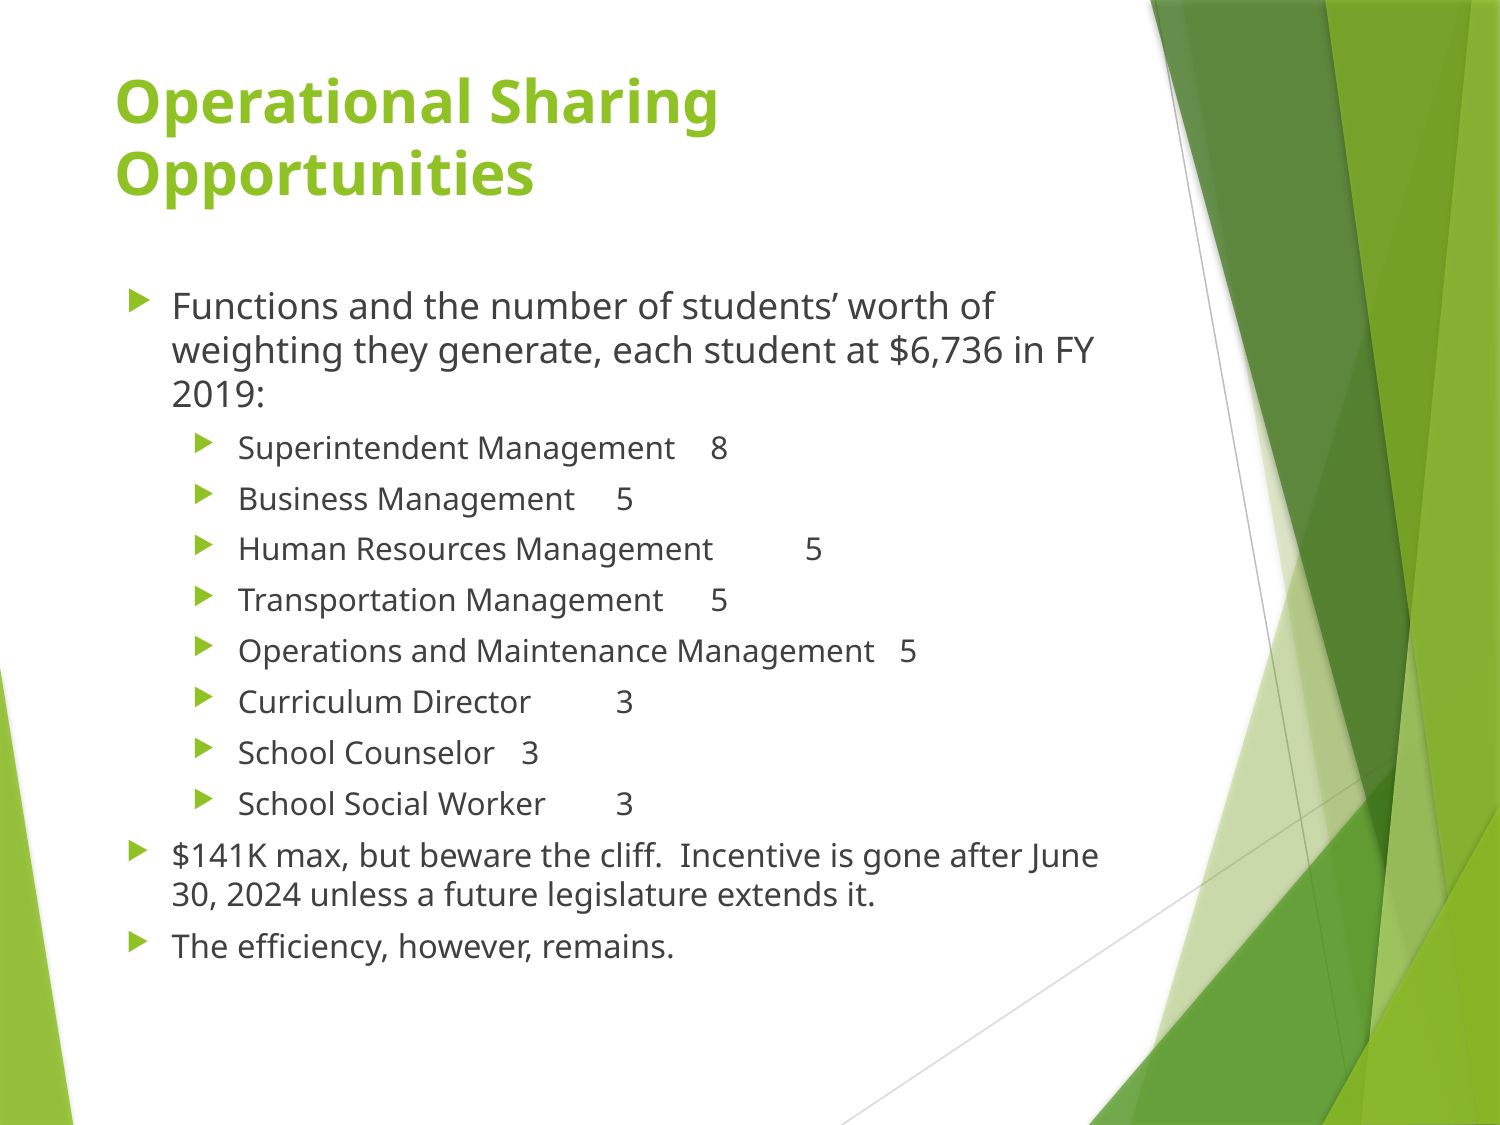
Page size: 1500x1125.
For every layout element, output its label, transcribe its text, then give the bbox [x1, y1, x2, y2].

list Functions and the number of students’ worth of weighting they generate, each student at $6,736 in FY 2019: Superintendent Management 8 Business Management 5 Human Resources Management 5 Transportation Management 5 Operations and Maintenance Management 5 Curriculum Director 3 School Counselor 3 School Social Worker 3 $141K max, but beware the cliff. Incentive is gone after June 30, 2024 unless a future legislature extends it. The efficiency, however, remains. [99, 275, 1142, 975]
title Operational Sharing Opportunities [99, 0, 1142, 217]
